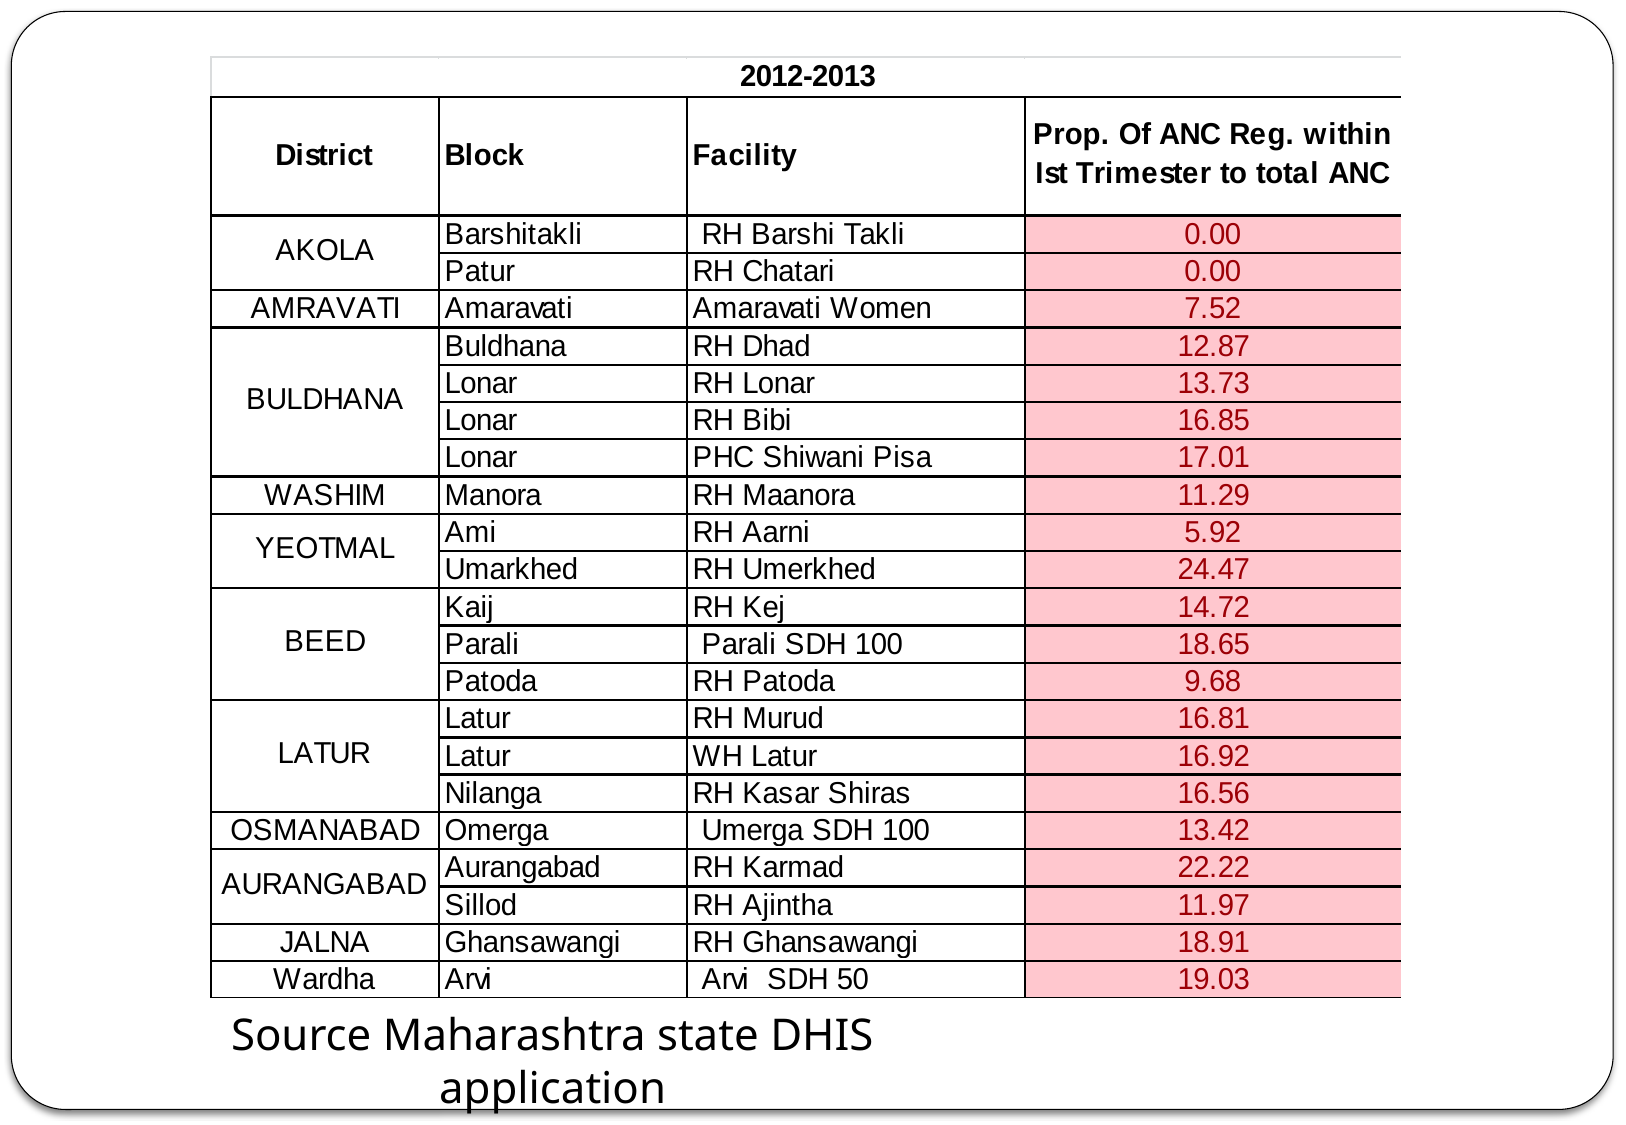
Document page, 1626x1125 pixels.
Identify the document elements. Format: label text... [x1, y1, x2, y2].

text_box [209, 55, 1404, 1000]
text_box Source Maharashtra state DHIS application [198, 999, 907, 1120]
